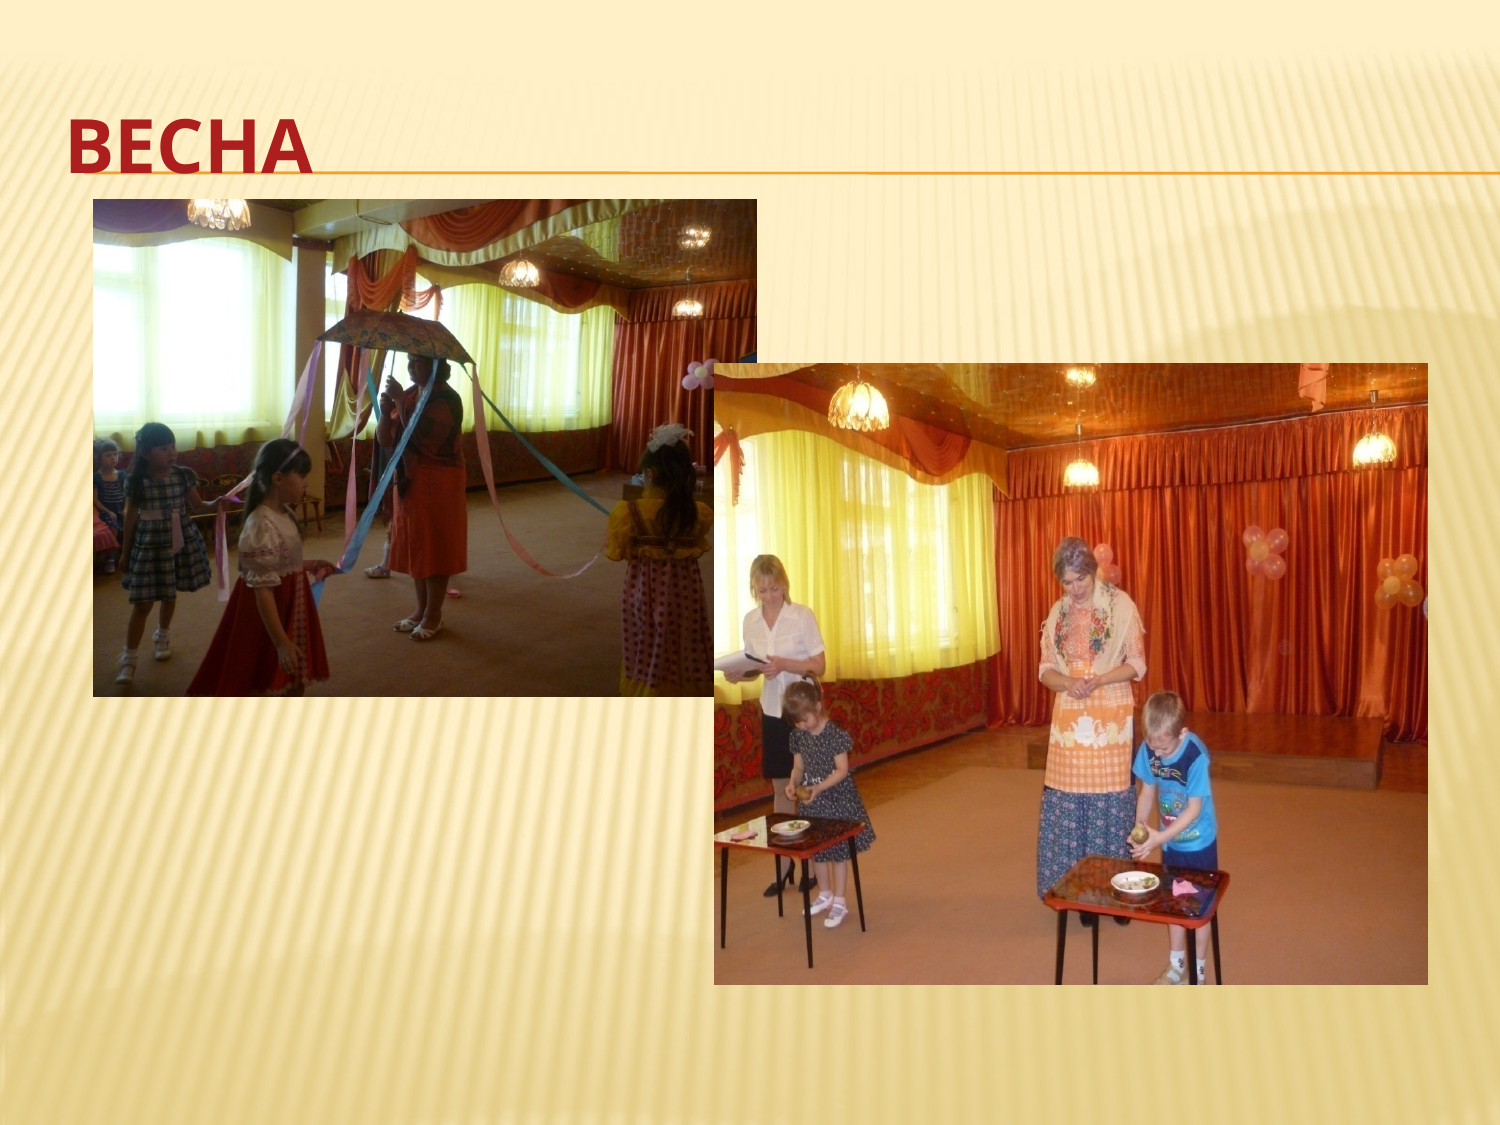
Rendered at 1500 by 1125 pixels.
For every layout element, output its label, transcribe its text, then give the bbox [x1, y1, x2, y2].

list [714, 362, 1428, 985]
title Весна [49, 75, 1475, 213]
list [93, 198, 757, 697]
